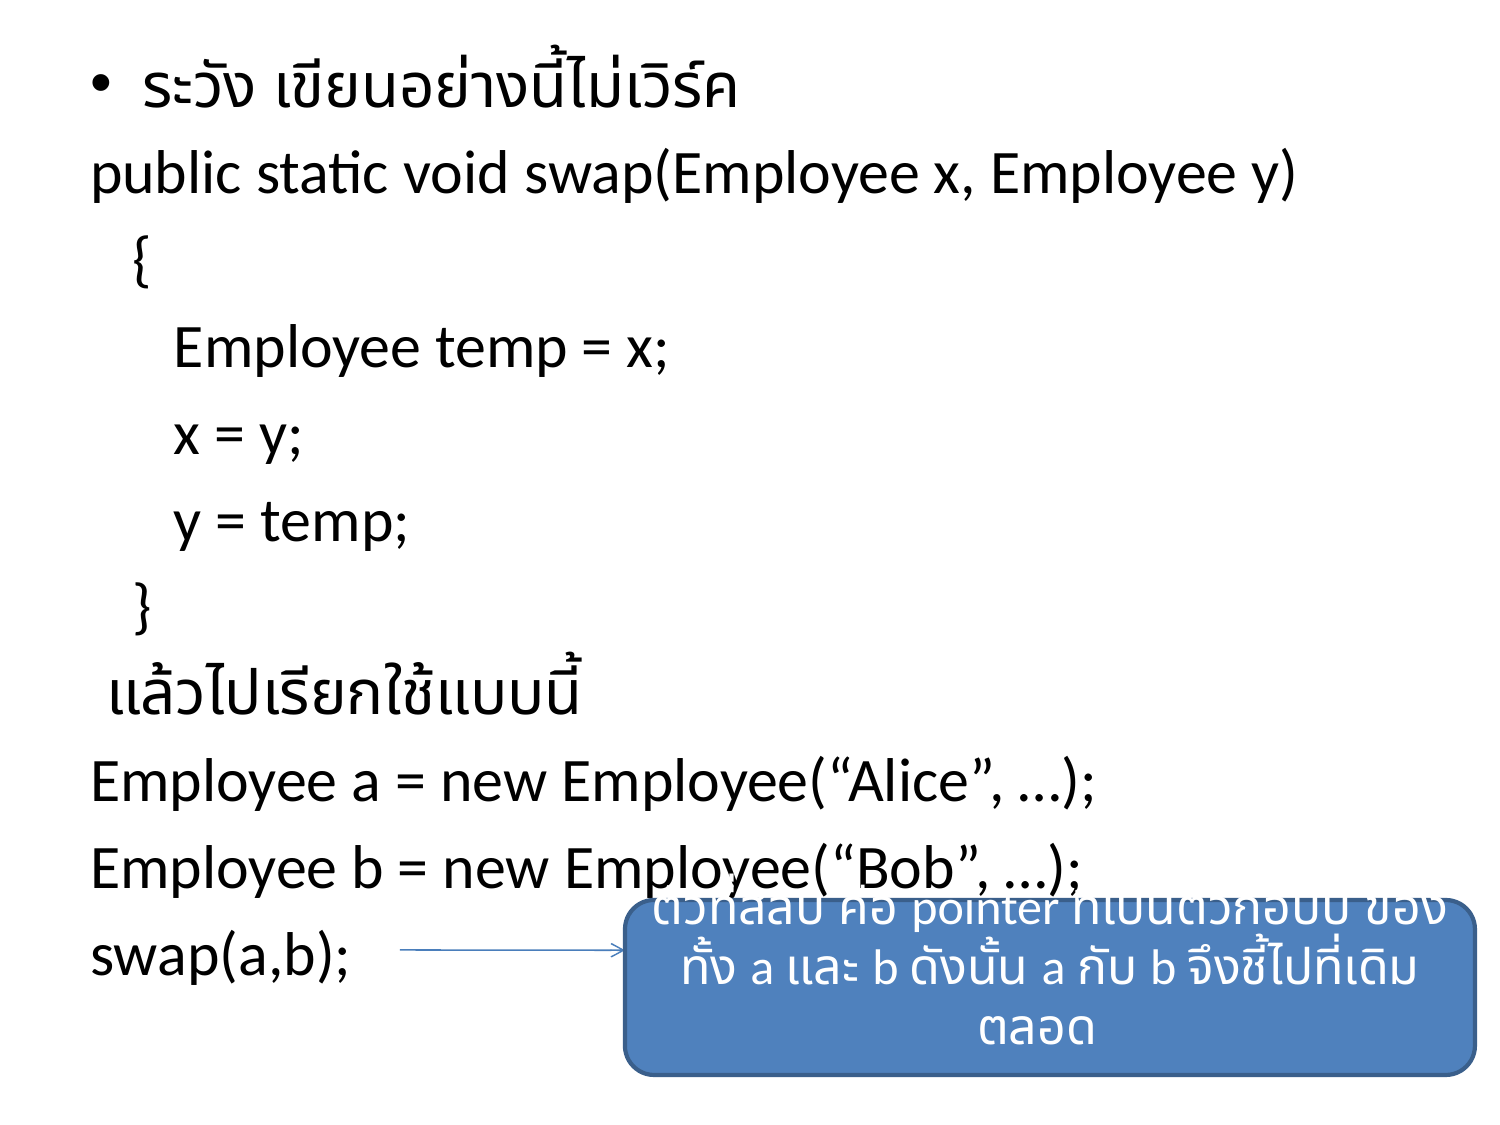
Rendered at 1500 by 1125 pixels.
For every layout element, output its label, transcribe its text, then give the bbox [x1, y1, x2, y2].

list ระวัง เขียนอย่างนี้ไม่เวิร์ค public static void swap(Employee x, Employee y) { Employee temp = x; x = y; y = temp; } แล้วไปเรียกใช้แบบนี้ Employee a = new Employee(“Alice”, …); Employee b = new Employee(“Bob”, …); swap(a,b); [75, 37, 1425, 1005]
text_box ตัวที่สลับ คือ pointer ที่เป็นตัวก๊อปปี้ ของทั้ง a และ b ดังนั้น a กับ b จึงชี้ไปที่เดิมตลอด [622, 897, 1478, 1078]
